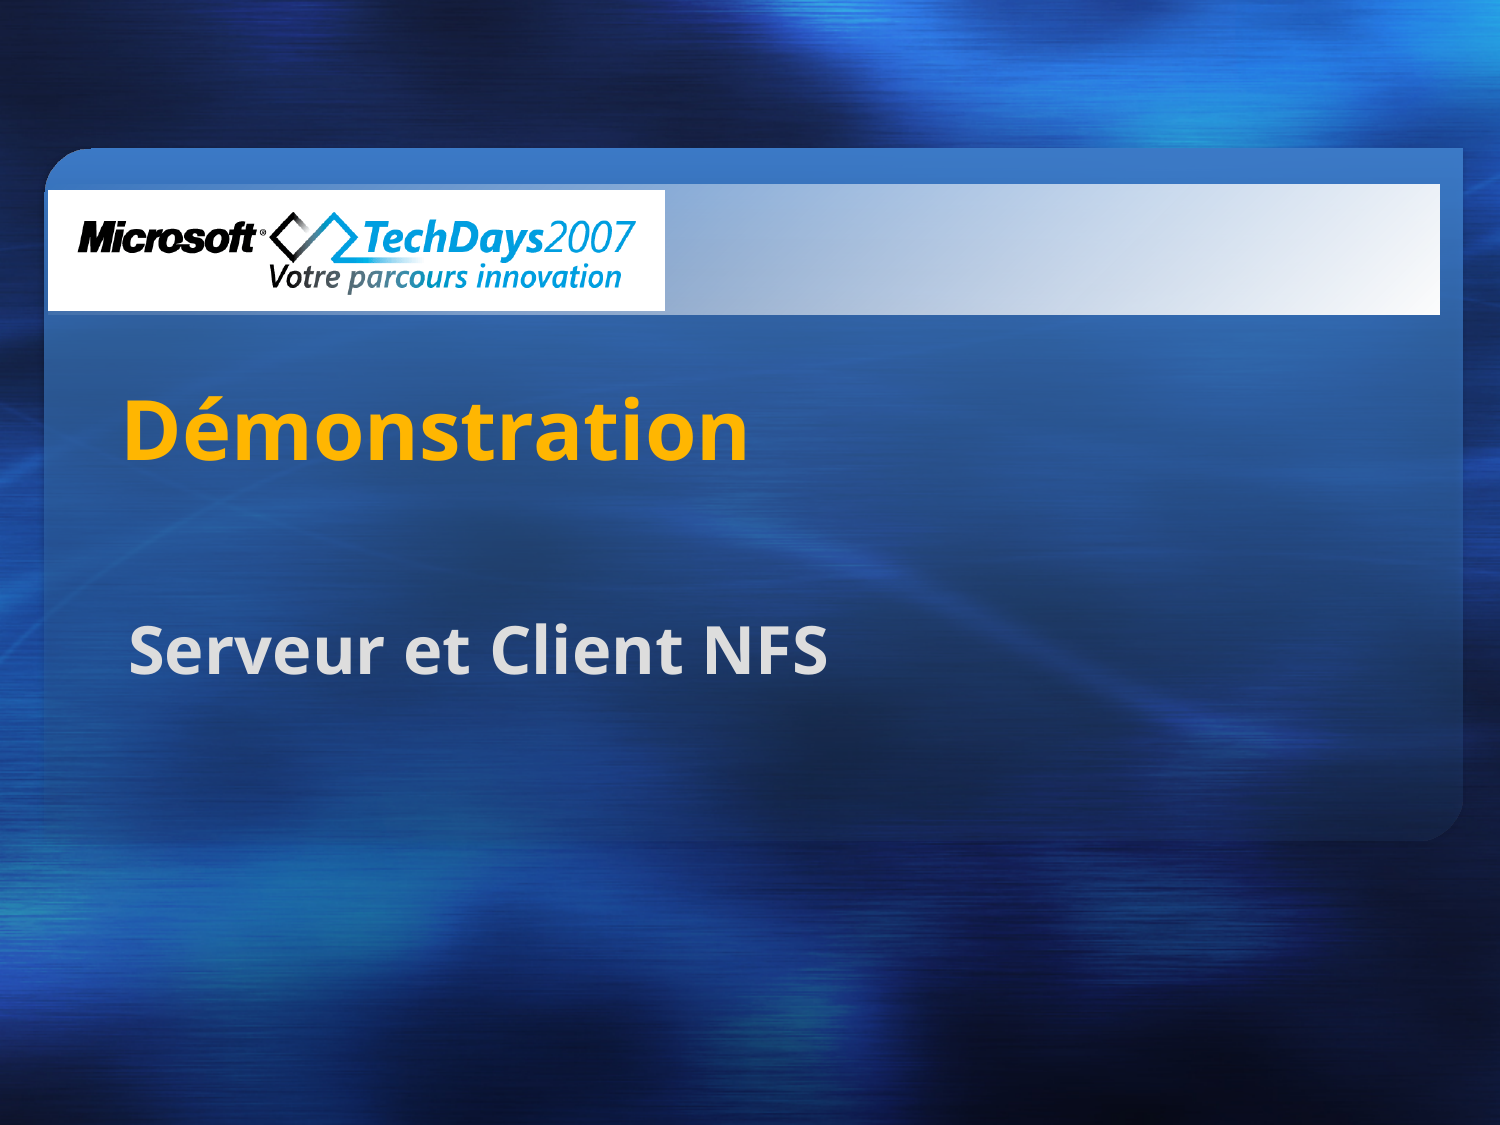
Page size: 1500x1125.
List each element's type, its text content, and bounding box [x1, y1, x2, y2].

title Démonstration [105, 380, 1393, 487]
picture [0, 0, 1500, 1125]
subtitle Serveur et Client NFS [113, 608, 1432, 698]
